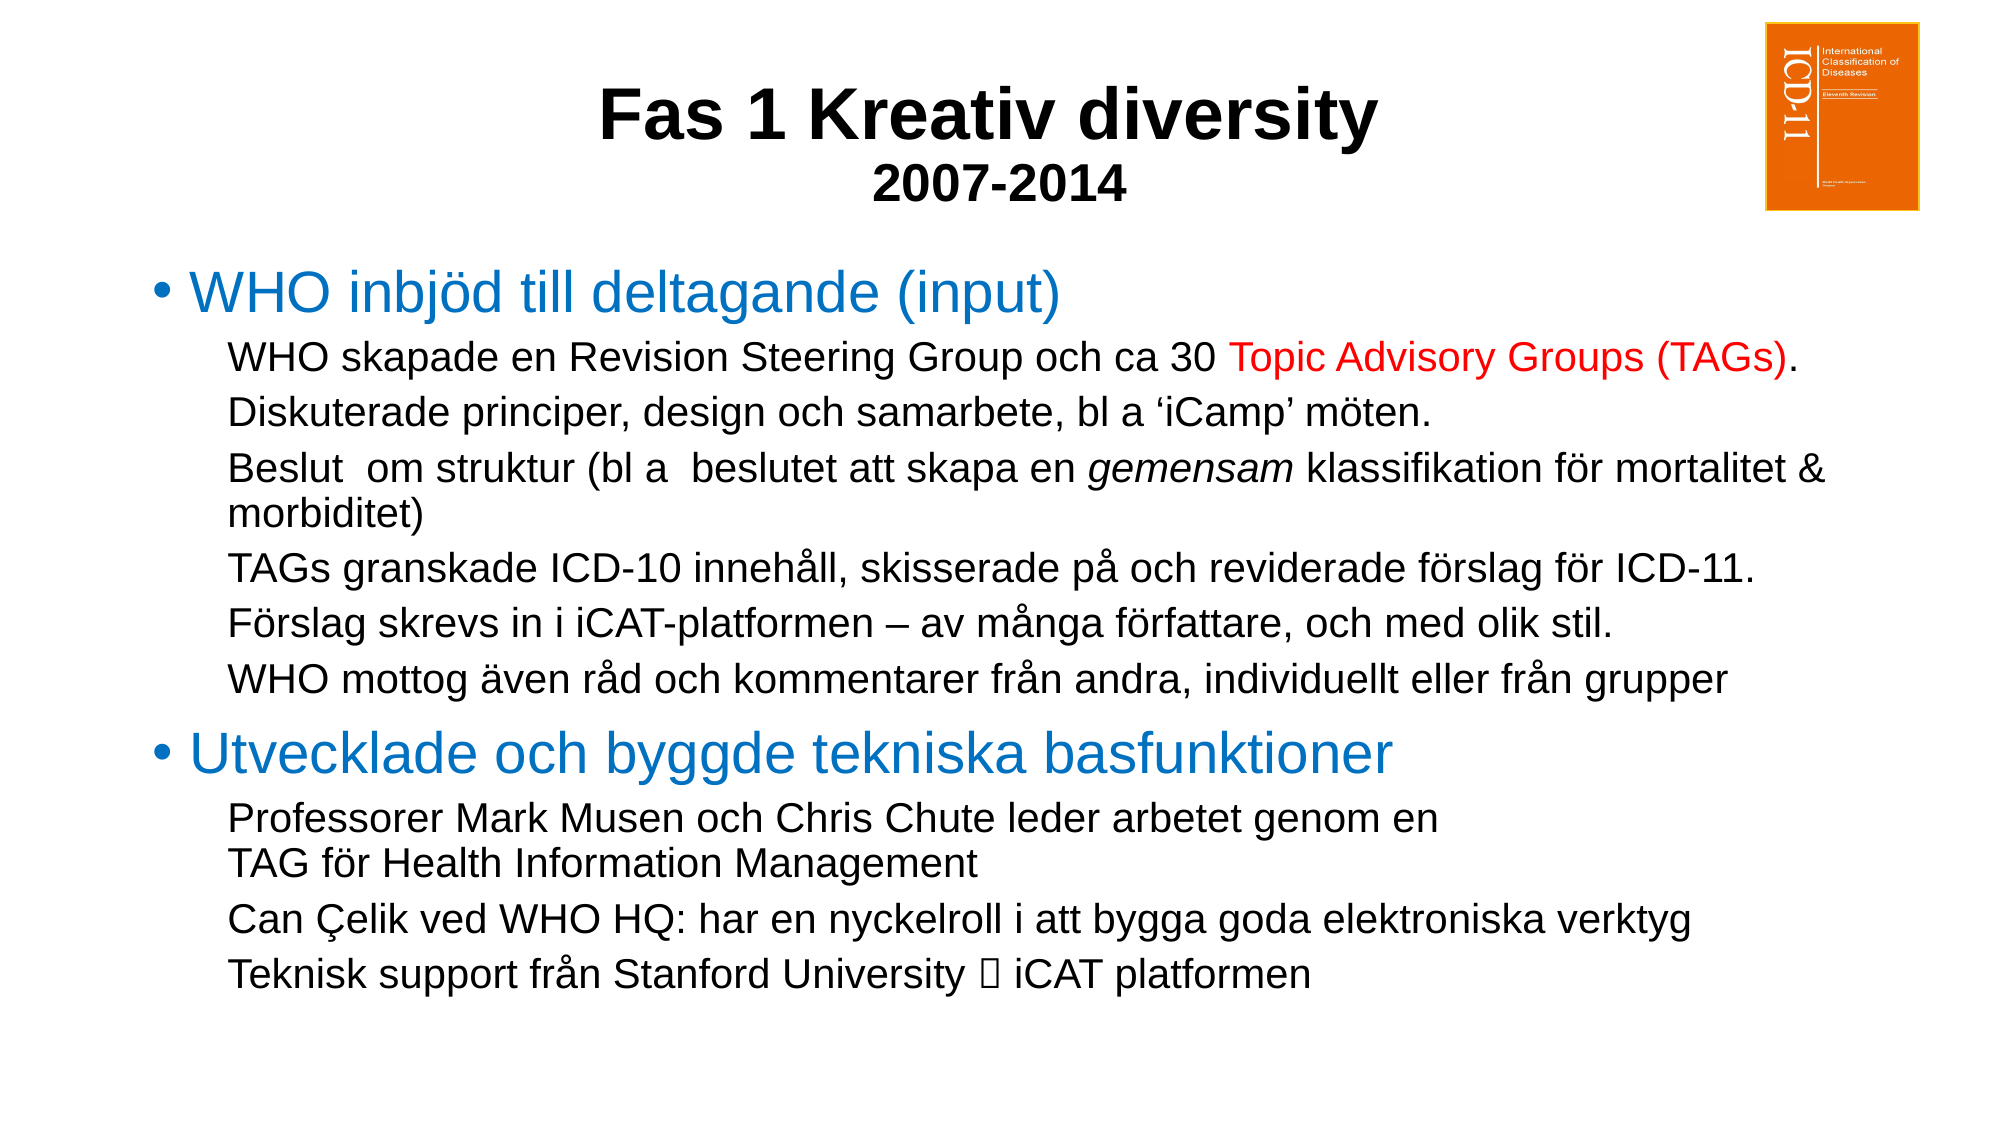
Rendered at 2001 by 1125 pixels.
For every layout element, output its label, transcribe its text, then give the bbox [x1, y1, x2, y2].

list WHO inbjöd till deltagande (input) WHO skapade en Revision Steering Group och ca 30 Topic Advisory Groups (TAGs). Diskuterade principer, design och samarbete, bl a ‘iCamp’ möten. Beslut om struktur (bl a beslutet att skapa en gemensam klassifikation för mortalitet & morbiditet) TAGs granskade ICD-10 innehåll, skisserade på och reviderade förslag för ICD-11. Förslag skrevs in i iCAT-platformen – av många författare, och med olik stil. WHO mottog även råd och kommentarer från andra, individuellt eller från grupper Utvecklade och byggde tekniska basfunktioner Professorer Mark Musen och Chris Chute leder arbetet genom en TAG för Health Information Management Can Çelik ved WHO HQ: har en nyckelroll i att bygga goda elektroniska verktyg Teknisk support från Stanford University  iCAT platformen [137, 254, 1975, 1074]
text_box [1766, 23, 1919, 210]
title Fas 1 Kreativ diversity 2007-2014 [137, 67, 1863, 254]
